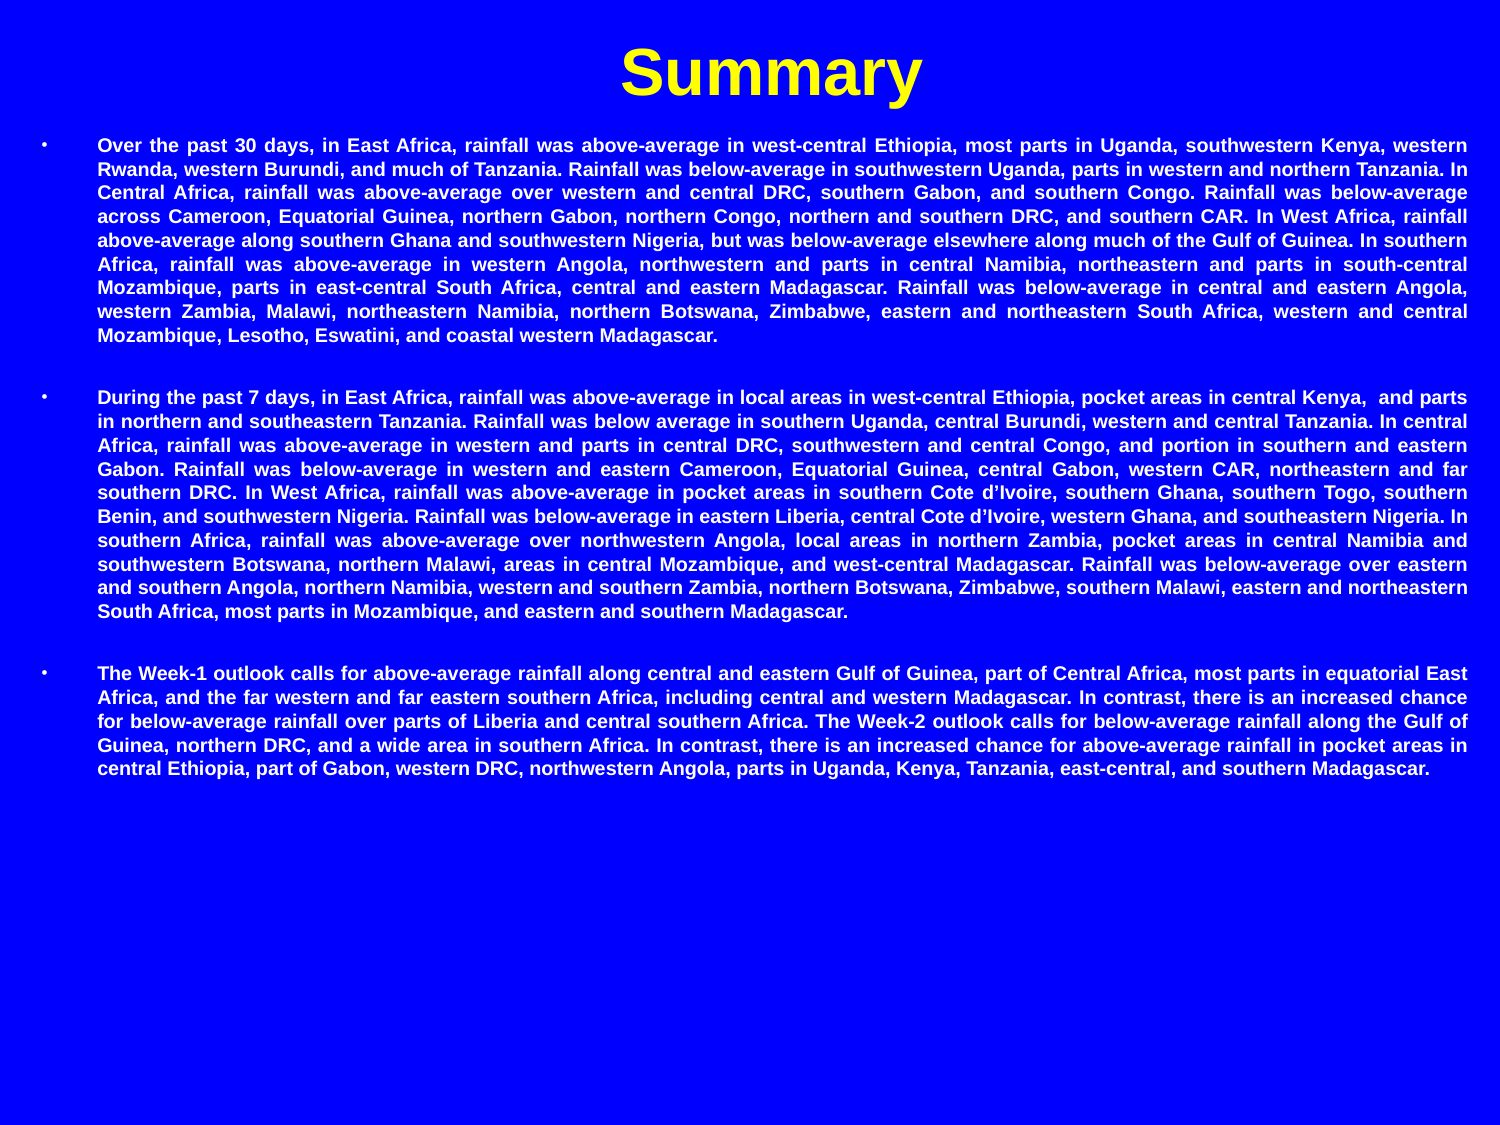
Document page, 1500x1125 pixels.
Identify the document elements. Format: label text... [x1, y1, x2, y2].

title Summary [178, 12, 1366, 126]
list Over the past 30 days, in East Africa, rainfall was above-average in west-central Ethiopia, most parts in Uganda, southwestern Kenya, western Rwanda, western Burundi, and much of Tanzania. Rainfall was below-average in southwestern Uganda, parts in western and northern Tanzania. In Central Africa, rainfall was above-average over western and central DRC, southern Gabon, and southern Congo. Rainfall was below-average across Cameroon, Equatorial Guinea, northern Gabon, northern Congo, northern and southern DRC, and southern CAR. In West Africa, rainfall above-average along southern Ghana and southwestern Nigeria, but was below-average elsewhere along much of the Gulf of Guinea. In southern Africa, rainfall was above-average in western Angola, northwestern and parts in central Namibia, northeastern and parts in south-central Mozambique, parts in east-central South Africa, central and eastern Madagascar. Rainfall was below-average in central and eastern Angola, western Zambia, Malawi, northeastern Namibia, northern Botswana, Zimbabwe, eastern and northeastern South Africa, western and central Mozambique, Lesotho, Eswatini, and coastal western Madagascar. During the past 7 days, in East Africa, rainfall was above-average in local areas in west-central Ethiopia, pocket areas in central Kenya, and parts in northern and southeastern Tanzania. Rainfall was below average in southern Uganda, central Burundi, western and central Tanzania. In central Africa, rainfall was above-average in western and parts in central DRC, southwestern and central Congo, and portion in southern and eastern Gabon. Rainfall was below-average in western and eastern Cameroon, Equatorial Guinea, central Gabon, western CAR, northeastern and far southern DRC. In West Africa, rainfall was above-average in pocket areas in southern Cote d’Ivoire, southern Ghana, southern Togo, southern Benin, and southwestern Nigeria. Rainfall was below-average in eastern Liberia, central Cote d’Ivoire, western Ghana, and southeastern Nigeria. In southern Africa, rainfall was above-average over northwestern Angola, local areas in northern Zambia, pocket areas in central Namibia and southwestern Botswana, northern Malawi, areas in central Mozambique, and west-central Madagascar. Rainfall was below-average over eastern and southern Angola, northern Namibia, western and southern Zambia, northern Botswana, Zimbabwe, southern Malawi, eastern and northeastern South Africa, most parts in Mozambique, and eastern and southern Madagascar. The Week-1 outlook calls for above-average rainfall along central and eastern Gulf of Guinea, part of Central Africa, most parts in equatorial East Africa, and the far western and far eastern southern Africa, including central and western Madagascar. In contrast, there is an increased chance for below-average rainfall over parts of Liberia and central southern Africa. The Week-2 outlook calls for below-average rainfall along the Gulf of Guinea, northern DRC, and a wide area in southern Africa. In contrast, there is an increased chance for above-average rainfall in pocket areas in central Ethiopia, part of Gabon, western DRC, northwestern Angola, parts in Uganda, Kenya, Tanzania, east-central, and southern Madagascar. [7, 125, 1486, 1093]
